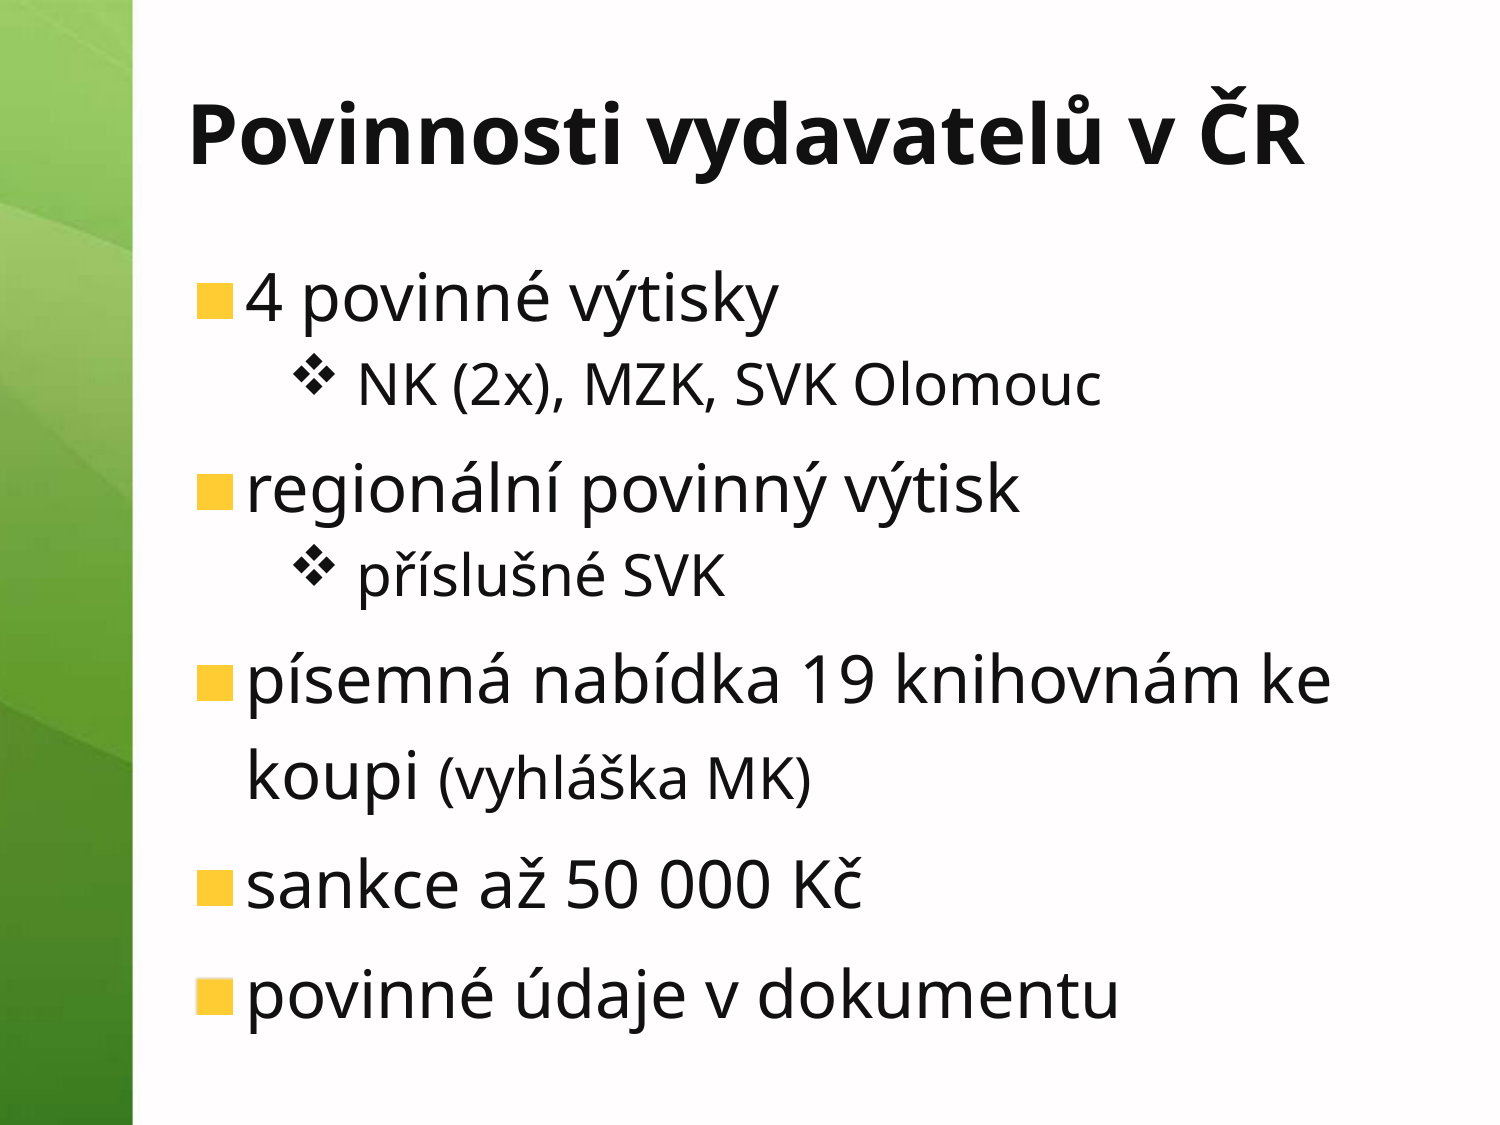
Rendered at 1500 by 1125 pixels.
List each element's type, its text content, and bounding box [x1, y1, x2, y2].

title Povinnosti vydavatelů v ČR [171, 89, 1447, 173]
picture [0, 0, 1500, 1125]
list 4 povinné výtisky NK (2x), MZK, SVK Olomouc regionální povinný výtisk příslušné SVK písemná nabídka 19 knihovnám ke koupi (vyhláška MK) sankce až 50 000 Kč povinné údaje v dokumentu [171, 231, 1447, 1094]
